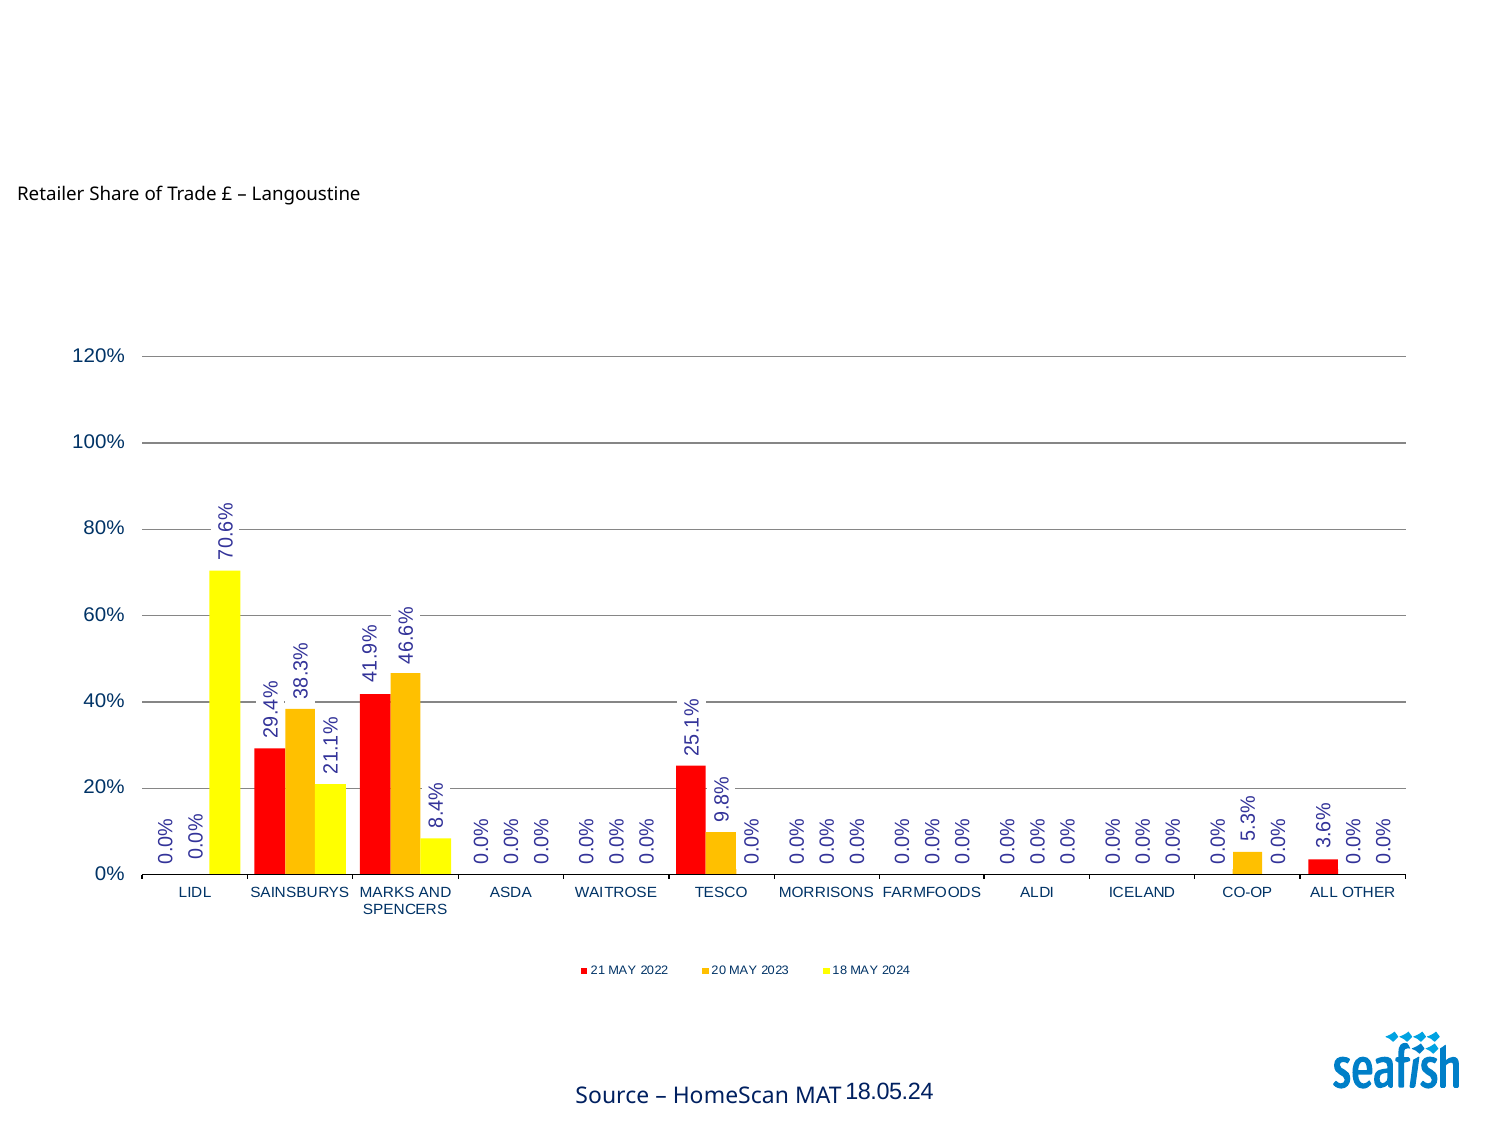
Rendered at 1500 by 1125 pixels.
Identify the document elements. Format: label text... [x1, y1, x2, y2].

picture [68, 268, 1411, 995]
text_box Source – HomeScan MAT [302, 1073, 1115, 1116]
picture [807, 1040, 971, 1114]
title Retailer Share of Trade £ – Langoustine [2, 158, 1420, 232]
